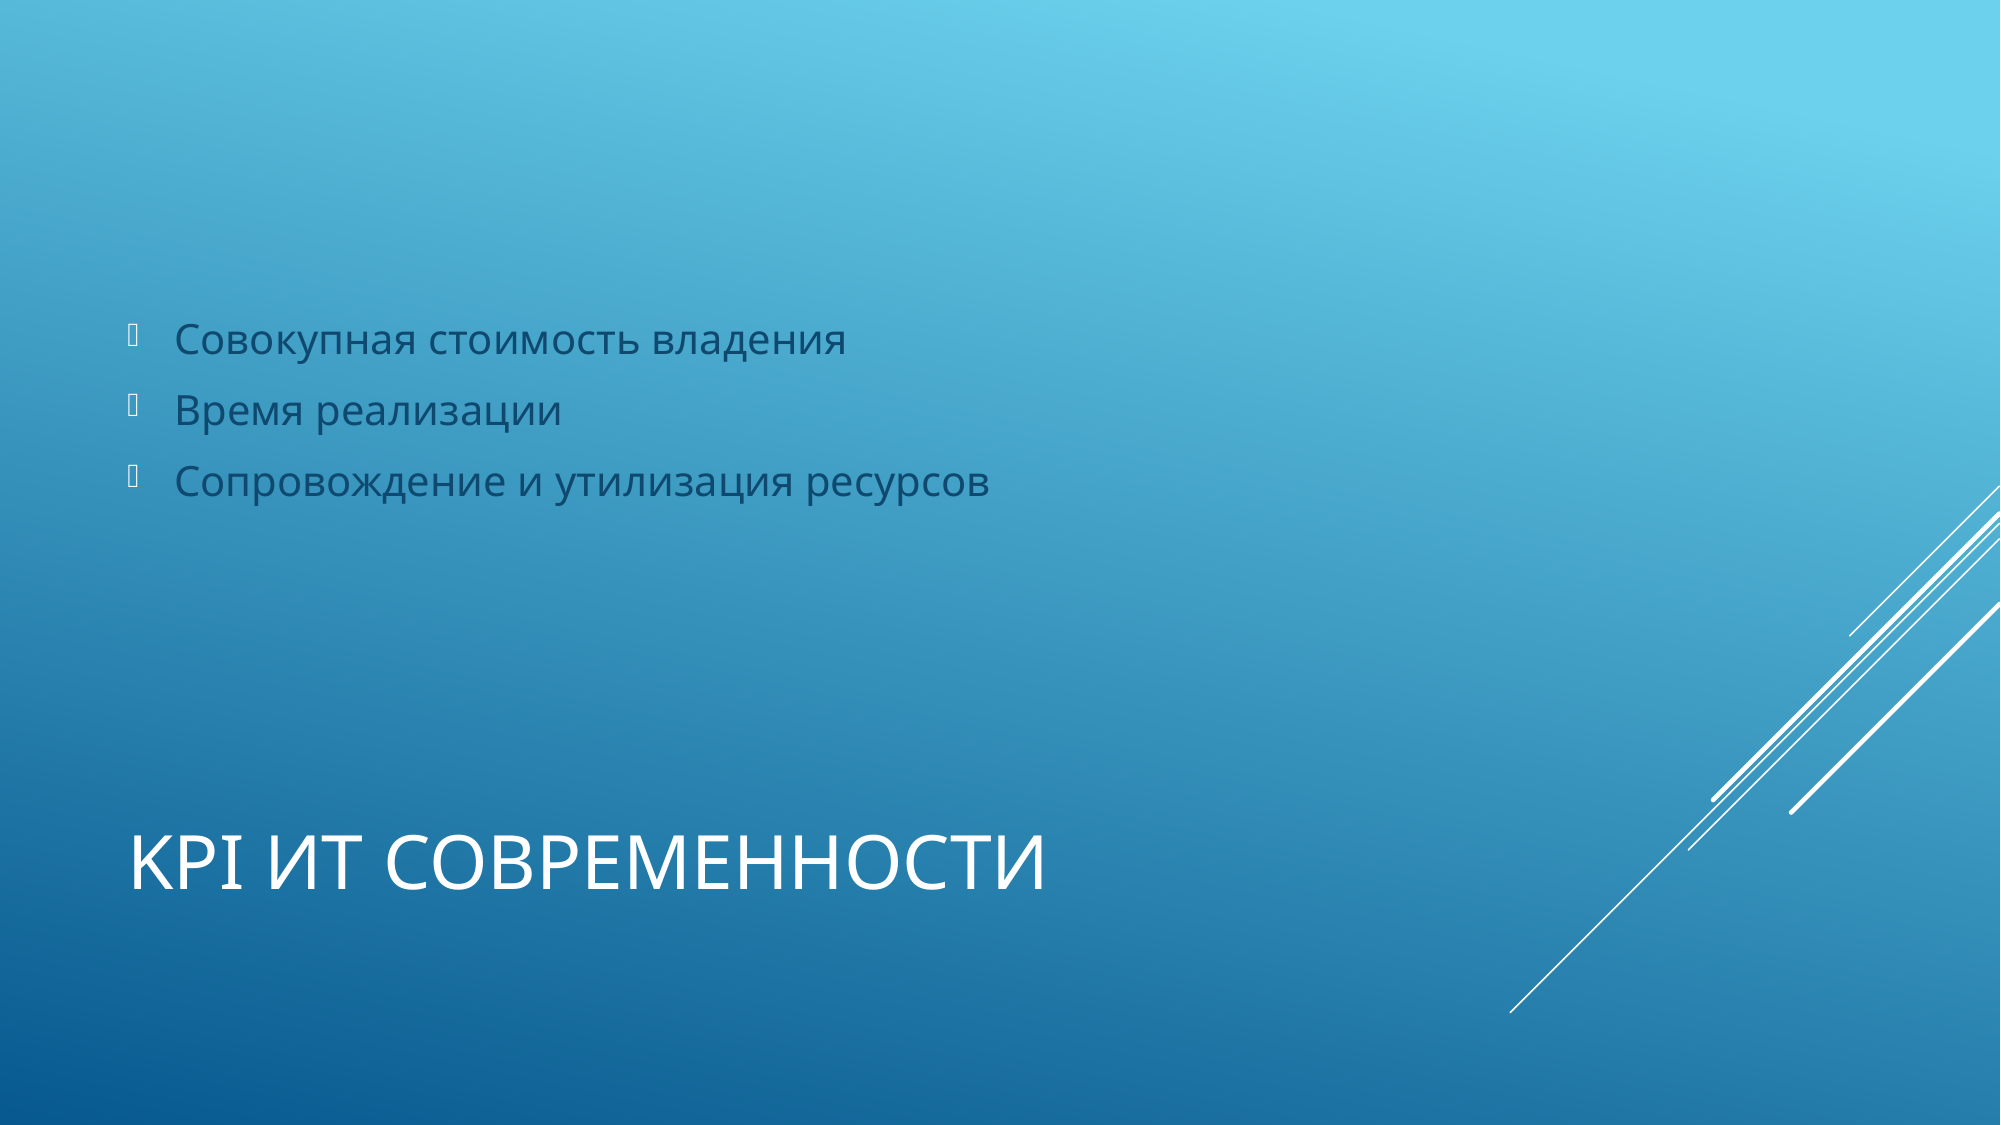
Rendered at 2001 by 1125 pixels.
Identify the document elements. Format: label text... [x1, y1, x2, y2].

list Совокупная стоимость владения Время реализации Сопровождение и утилизация ресурсов [112, 112, 1513, 706]
title KPI ИТ современности [112, 736, 1513, 984]
